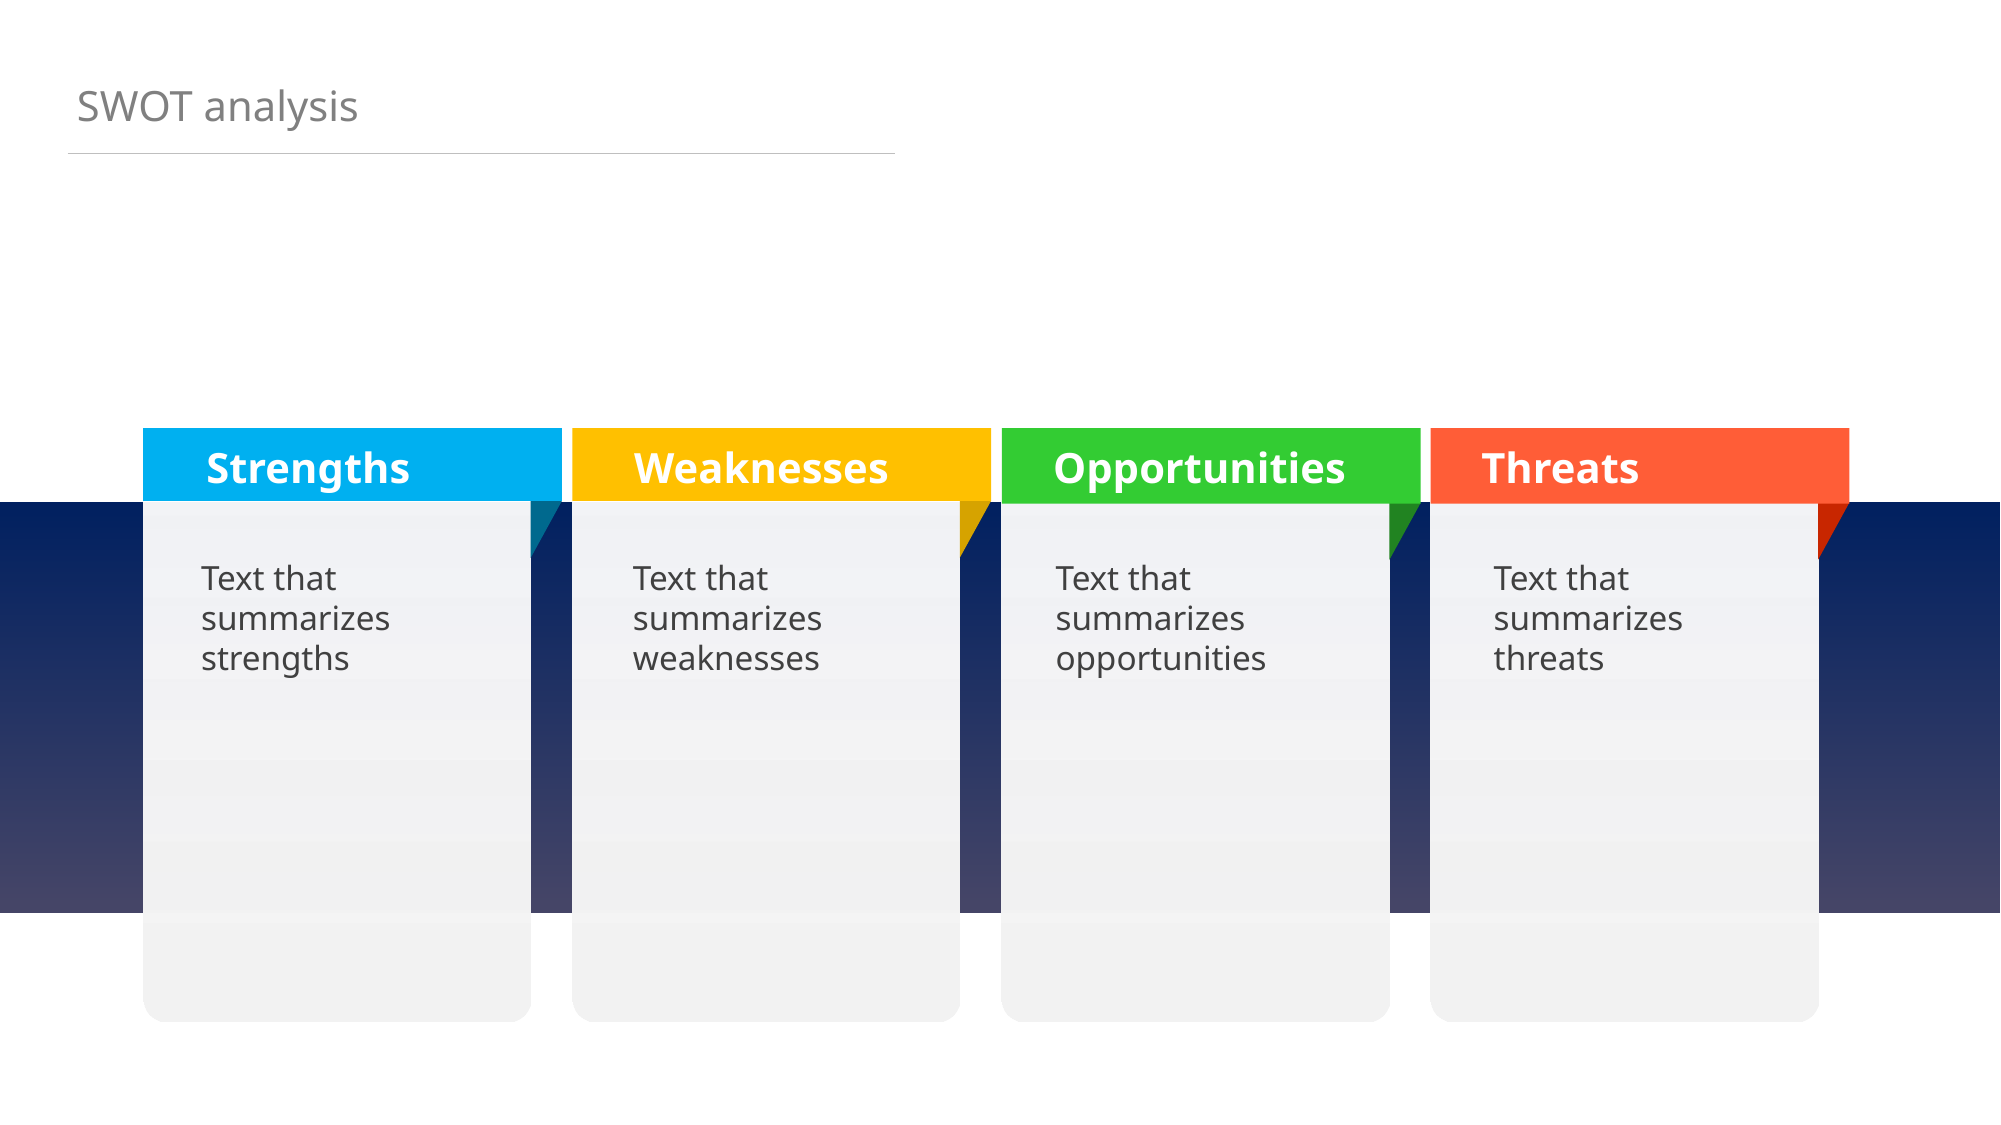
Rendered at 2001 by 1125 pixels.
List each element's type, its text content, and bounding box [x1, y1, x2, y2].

text_box [142, 450, 532, 1023]
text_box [1430, 428, 1850, 560]
text_box [1390, 501, 1429, 914]
text_box [1429, 453, 1820, 1023]
text_box [961, 501, 1000, 914]
text_box SWOT analysis [62, 72, 901, 138]
text_box [571, 450, 961, 1023]
text_box [0, 501, 142, 914]
text_box Text that summarizes threats [1479, 560, 1753, 725]
text_box Text that summarizes strengths [186, 558, 460, 725]
text_box [1000, 452, 1391, 1023]
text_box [1001, 428, 1421, 561]
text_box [143, 428, 562, 558]
text_box Text that summarizes opportunities [1040, 561, 1314, 725]
text_box [532, 501, 571, 914]
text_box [572, 428, 992, 558]
text_box [1820, 501, 2000, 914]
text_box Text that summarizes weaknesses [618, 558, 892, 725]
